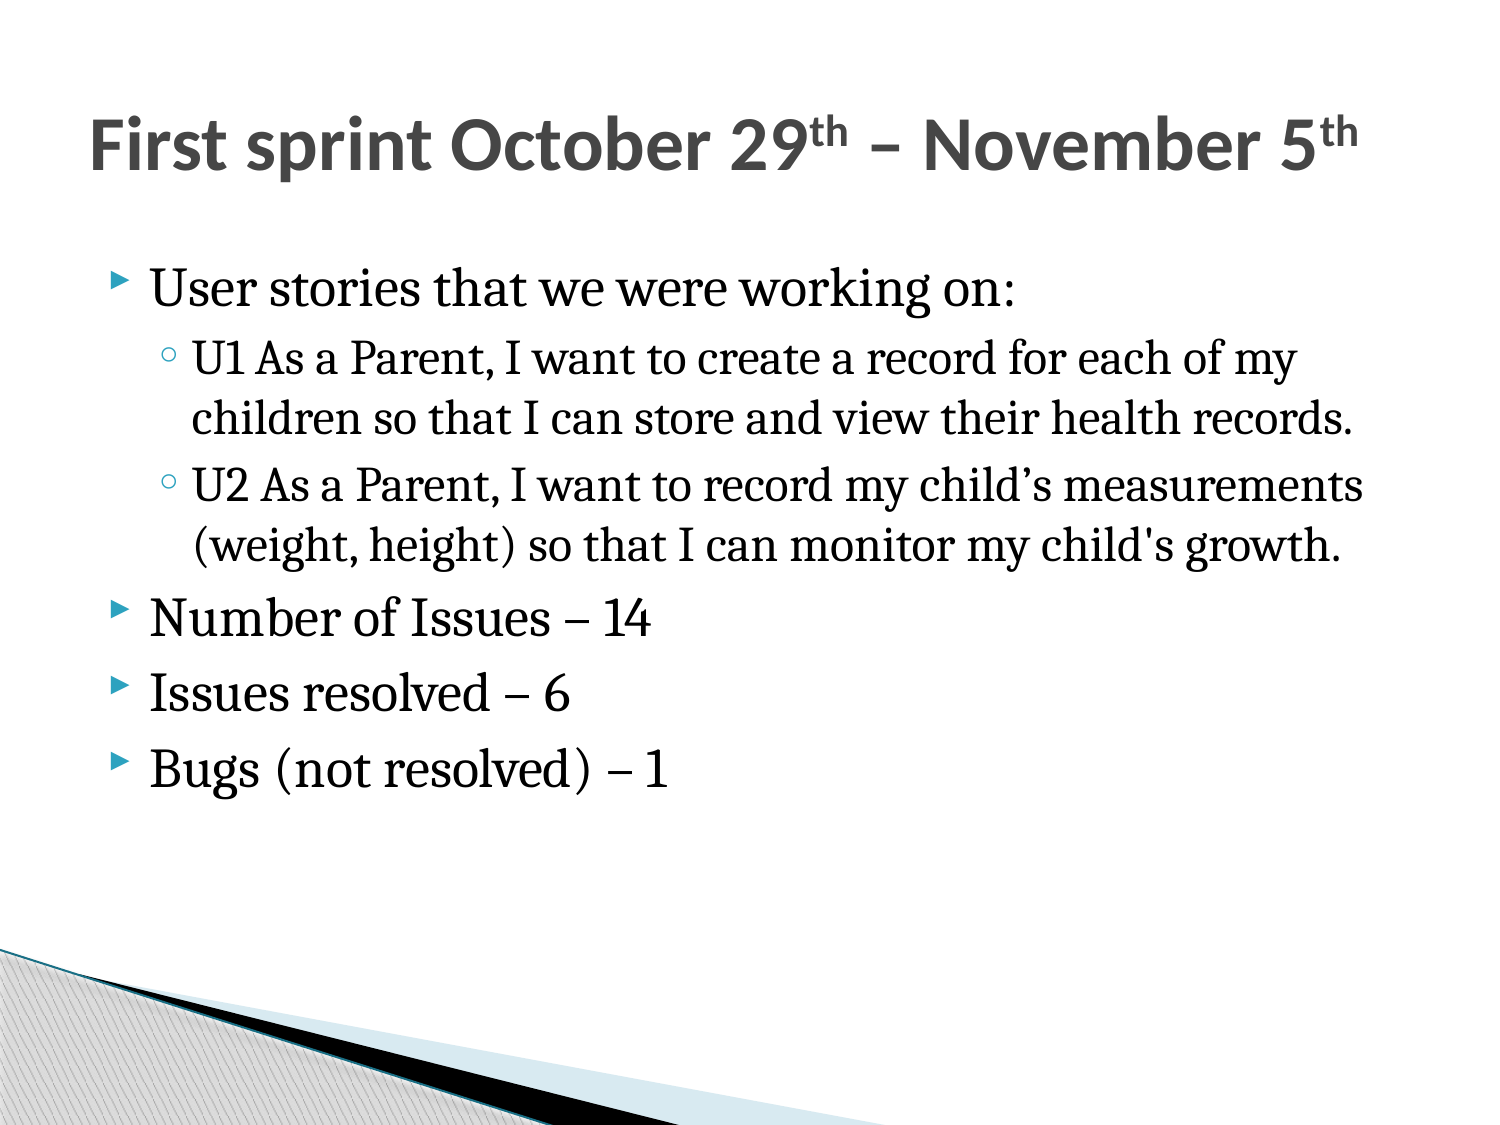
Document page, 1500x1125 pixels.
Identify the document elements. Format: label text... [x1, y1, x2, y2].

list User stories that we were working on: U1 As a Parent, I want to create a record for each of my children so that I can store and view their health records. U2 As a Parent, I want to record my child’s measurements (weight, height) so that I can monitor my child's growth. Number of Issues – 14 Issues resolved – 6 Bugs (not resolved) – 1 [75, 243, 1425, 986]
title First sprint October 29th – November 5th [75, 45, 1425, 233]
